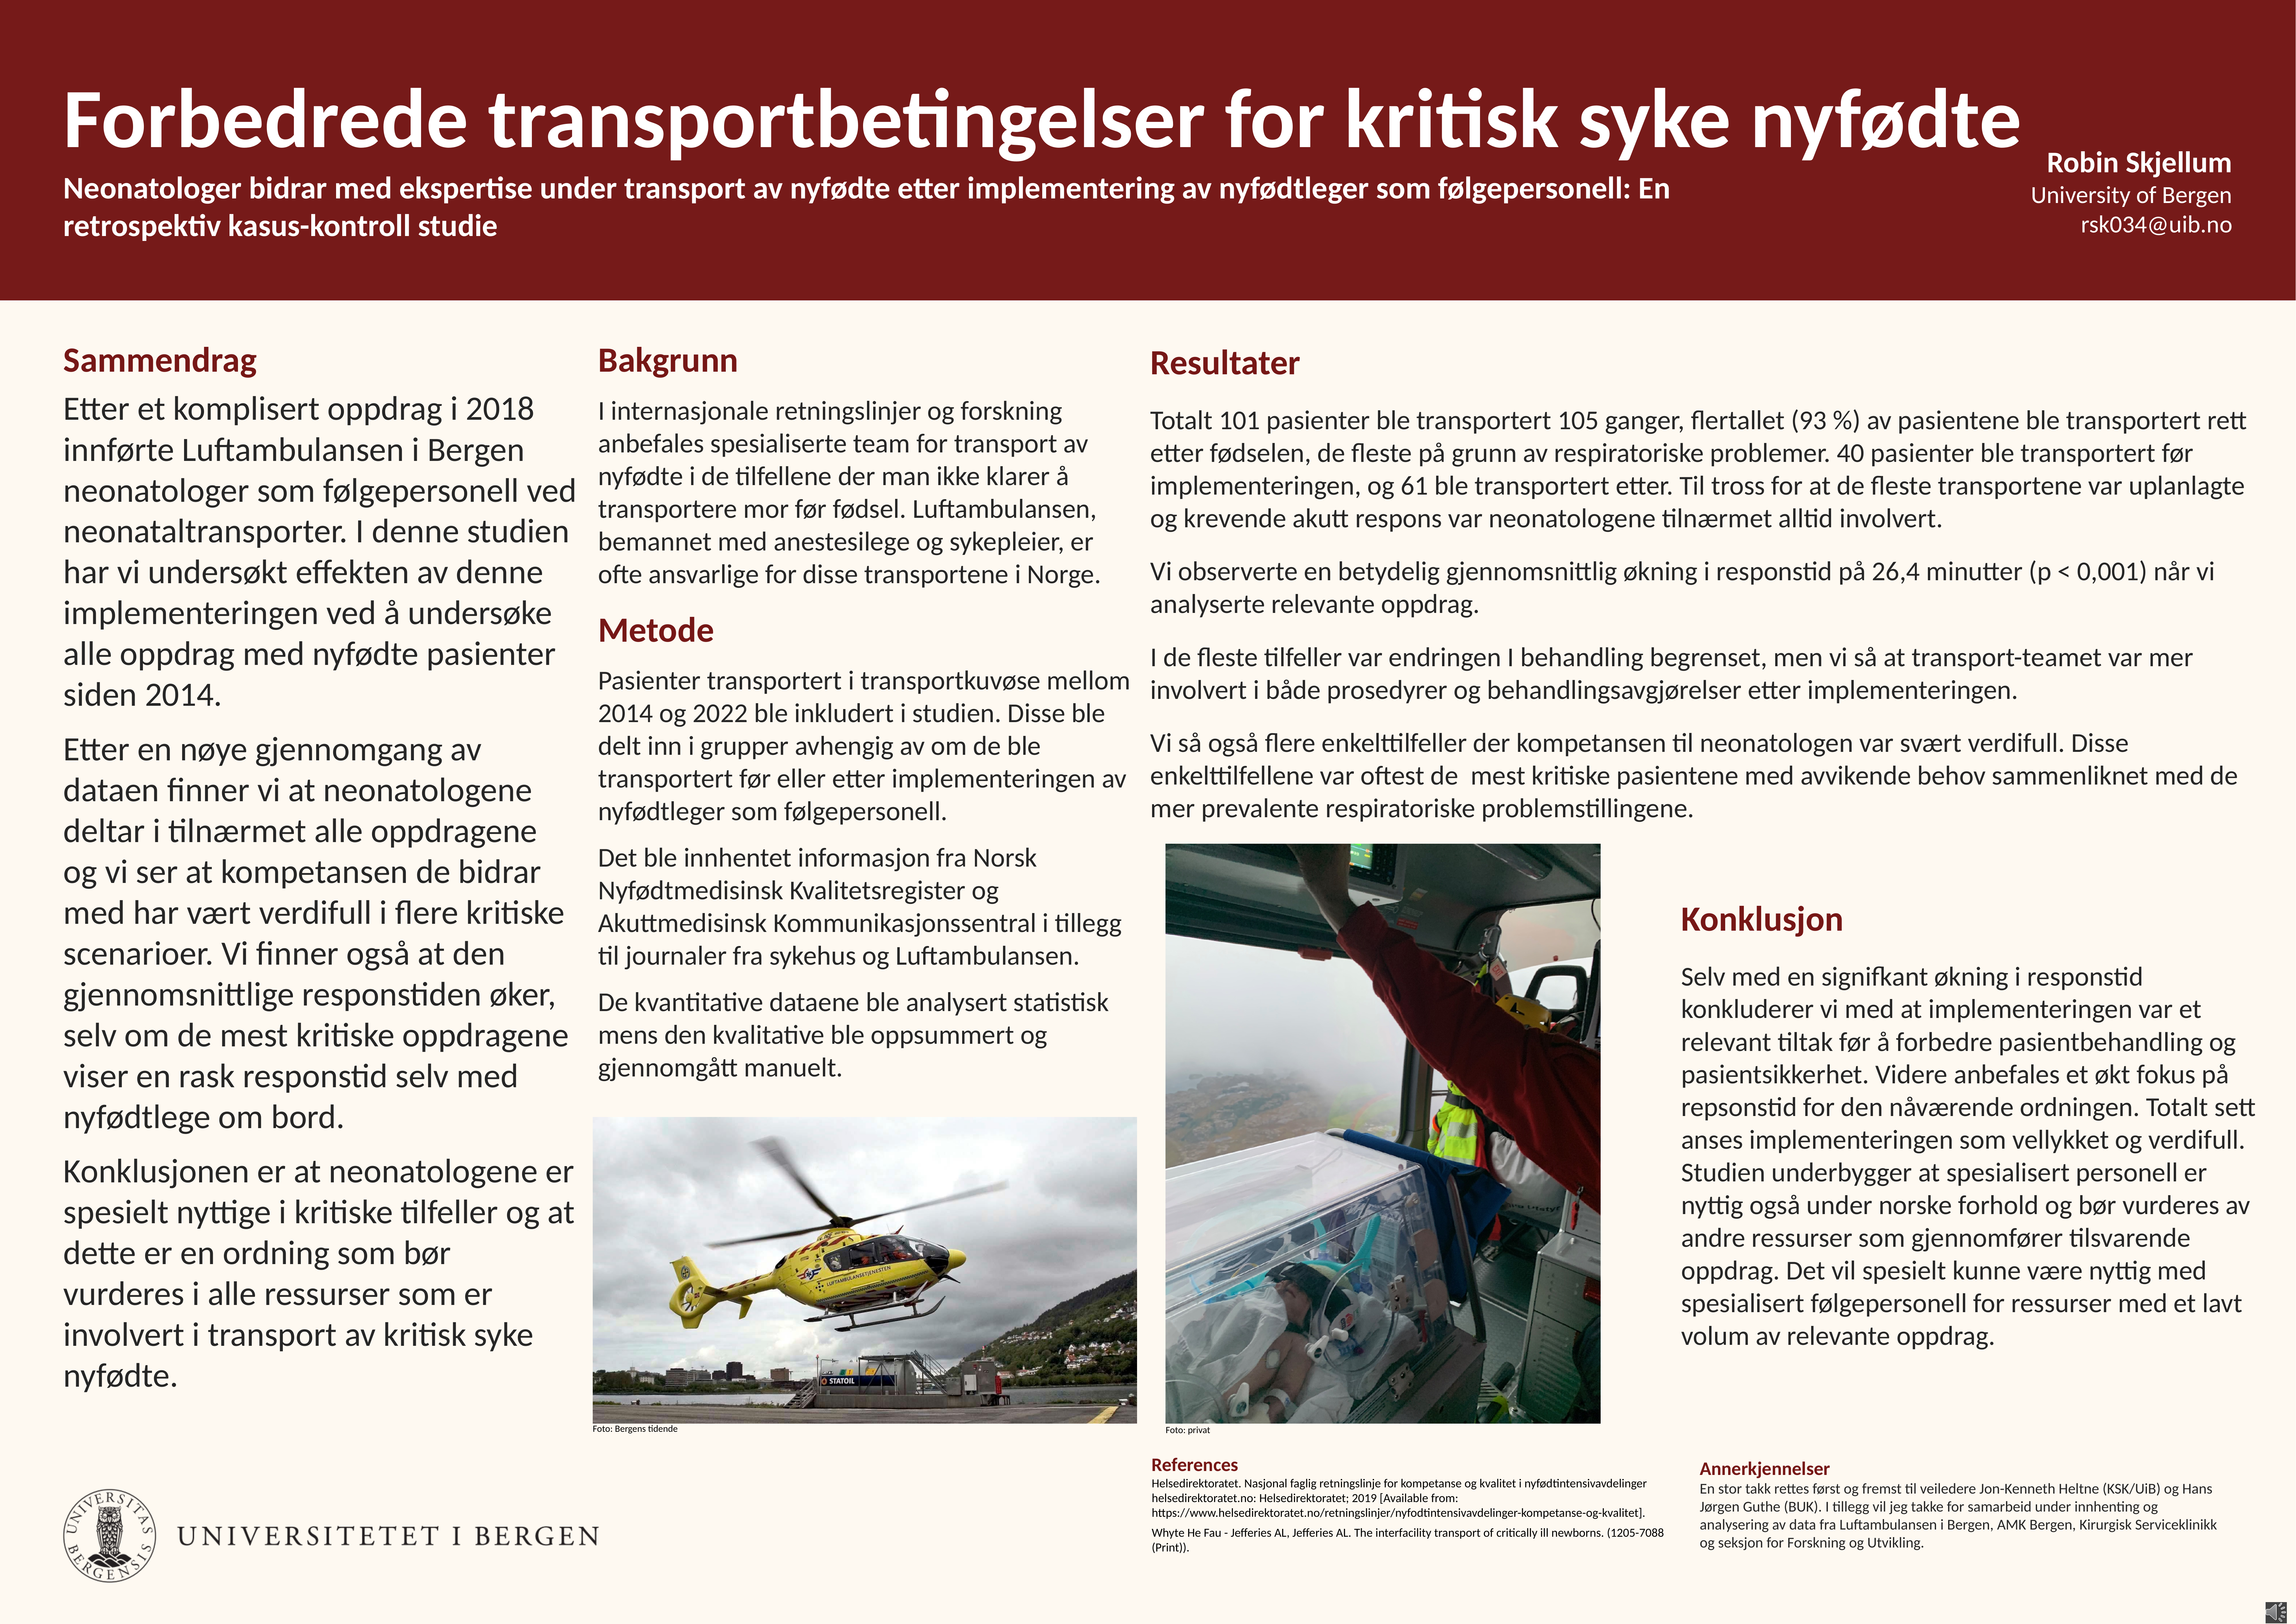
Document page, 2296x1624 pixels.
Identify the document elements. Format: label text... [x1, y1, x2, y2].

text_box Neonatologer bidrar med ekspertise under transport av nyfødte etter implementering av nyfødtleger som følgepersonell: En retrospektiv kasus-kontroll studie [63, 165, 1830, 245]
text_box Resultater Totalt 101 pasienter ble transportert 105 ganger, flertallet (93 %) av pasientene ble transportert rett etter fødselen, de fleste på grunn av respiratoriske problemer. 40 pasienter ble transportert før implementeringen, og 61 ble transportert etter. Til tross for at de fleste transportene var uplanlagte og krevende akutt respons var neonatologene tilnærmet alltid involvert. Vi observerte en betydelig gjennomsnittlig økning i responstid på 26,4 minutter (p < 0,001) når vi analyserte relevante oppdrag. I de fleste tilfeller var endringen I behandling begrenset, men vi så at transport-teamet var mer involvert i både prosedyrer og behandlingsavgjørelser etter implementeringen. Vi så også flere enkelttilfeller der kompetansen til neonatologen var svært verdifull. Disse enkelttilfellene var oftest de mest kritiske pasientene med avvikende behov sammenliknet med de mer prevalente respiratoriske problemstillingene. [1150, 337, 2276, 825]
text_box Forbedrede transportbetingelser for kritisk syke nyfødte [63, 60, 2070, 167]
picture [1165, 844, 1601, 1424]
text_box Sammendrag Etter et komplisert oppdrag i 2018 innførte Luftambulansen i Bergen neonatologer som følgepersonell ved neonataltransporter. I denne studien har vi undersøkt effekten av denne implementeringen ved å undersøke alle oppdrag med nyfødte pasienter siden 2014. Etter en nøye gjennomgang av dataen finner vi at neonatologene deltar i tilnærmet alle oppdragene og vi ser at kompetansen de bidrar med har vært verdifull i flere kritiske scenarioer. Vi finner også at den gjennomsnittlige responstiden øker, selv om de mest kritiske oppdragene viser en rask responstid selv med nyfødtlege om bord. Konklusjonen er at neonatologene er spesielt nyttige i kritiske tilfeller og at dette er en ordning som bør vurderes i alle ressurser som er involvert i transport av kritisk syke nyfødte. [63, 334, 598, 1396]
text_box References Helsedirektoratet. Nasjonal faglig retningslinje for kompetanse og kvalitet i nyfødtintensivavdelinger helsedirektoratet.no: Helsedirektoratet; 2019 [Available from: https://www.helsedirektoratet.no/retningslinjer/nyfodtintensivavdelinger-kompetanse-og-kvalitet]. Whyte He Fau - Jefferies AL, Jefferies AL. The interfacility transport of critically ill newborns. (1205-7088 (Print)). [1151, 1450, 1700, 1557]
picture [2265, 1602, 2287, 1624]
text_box Foto: privat [1165, 1421, 1714, 1438]
text_box Robin Skjellum University of Bergen rsk034@uib.no [2021, 140, 2242, 240]
picture [592, 1117, 1137, 1424]
text_box Bakgrunn I internasjonale retningslinjer og forskning anbefales spesialiserte team for transport av nyfødte i de tilfellene der man ikke klarer å transportere mor før fødsel. Luftambulansen, bemannet med anestesilege og sykepleier, er ofte ansvarlige for disse transportene i Norge. Metode Pasienter transportert i transportkuvøse mellom 2014 og 2022 ble inkludert i studien. Disse ble delt inn i grupper avhengig av om de ble transportert før eller etter implementeringen av nyfødtleger som følgepersonell. Det ble innhentet informasjon fra Norsk Nyfødtmedisinsk Kvalitetsregister og Akuttmedisinsk Kommunikasjonssentral i tillegg til journaler fra sykehus og Luftambulansen. De kvantitative dataene ble analysert statistisk mens den kvalitative ble oppsummert og gjennomgått manuelt. [598, 334, 1152, 1085]
text_box Konklusjon Selv med en signifkant økning i responstid konkluderer vi med at implementeringen var et relevant tiltak før å forbedre pasientbehandling og pasientsikkerhet. Videre anbefales et økt fokus på repsonstid for den nåværende ordningen. Totalt sett anses implementeringen som vellykket og verdifull. Studien underbygger at spesialisert personell er nyttig også under norske forhold og bør vurderes av andre ressurser som gjennomfører tilsvarende oppdrag. Det vil spesielt kunne være nyttig med spesialisert følgepersonell for ressurser med et lavt volum av relevante oppdrag. [1676, 893, 2276, 1386]
text_box Annerkjennelser En stor takk rettes først og fremst til veiledere Jon-Kenneth Heltne (KSK/UiB) og Hans Jørgen Guthe (BUK). I tillegg vil jeg takke for samarbeid under innhenting og analysering av data fra Luftambulansen i Bergen, AMK Bergen, Kirurgisk Serviceklinikk og seksjon for Forskning og Utvikling. [1700, 1453, 2242, 1553]
text_box Foto: Bergens tidende [593, 1420, 1141, 1436]
